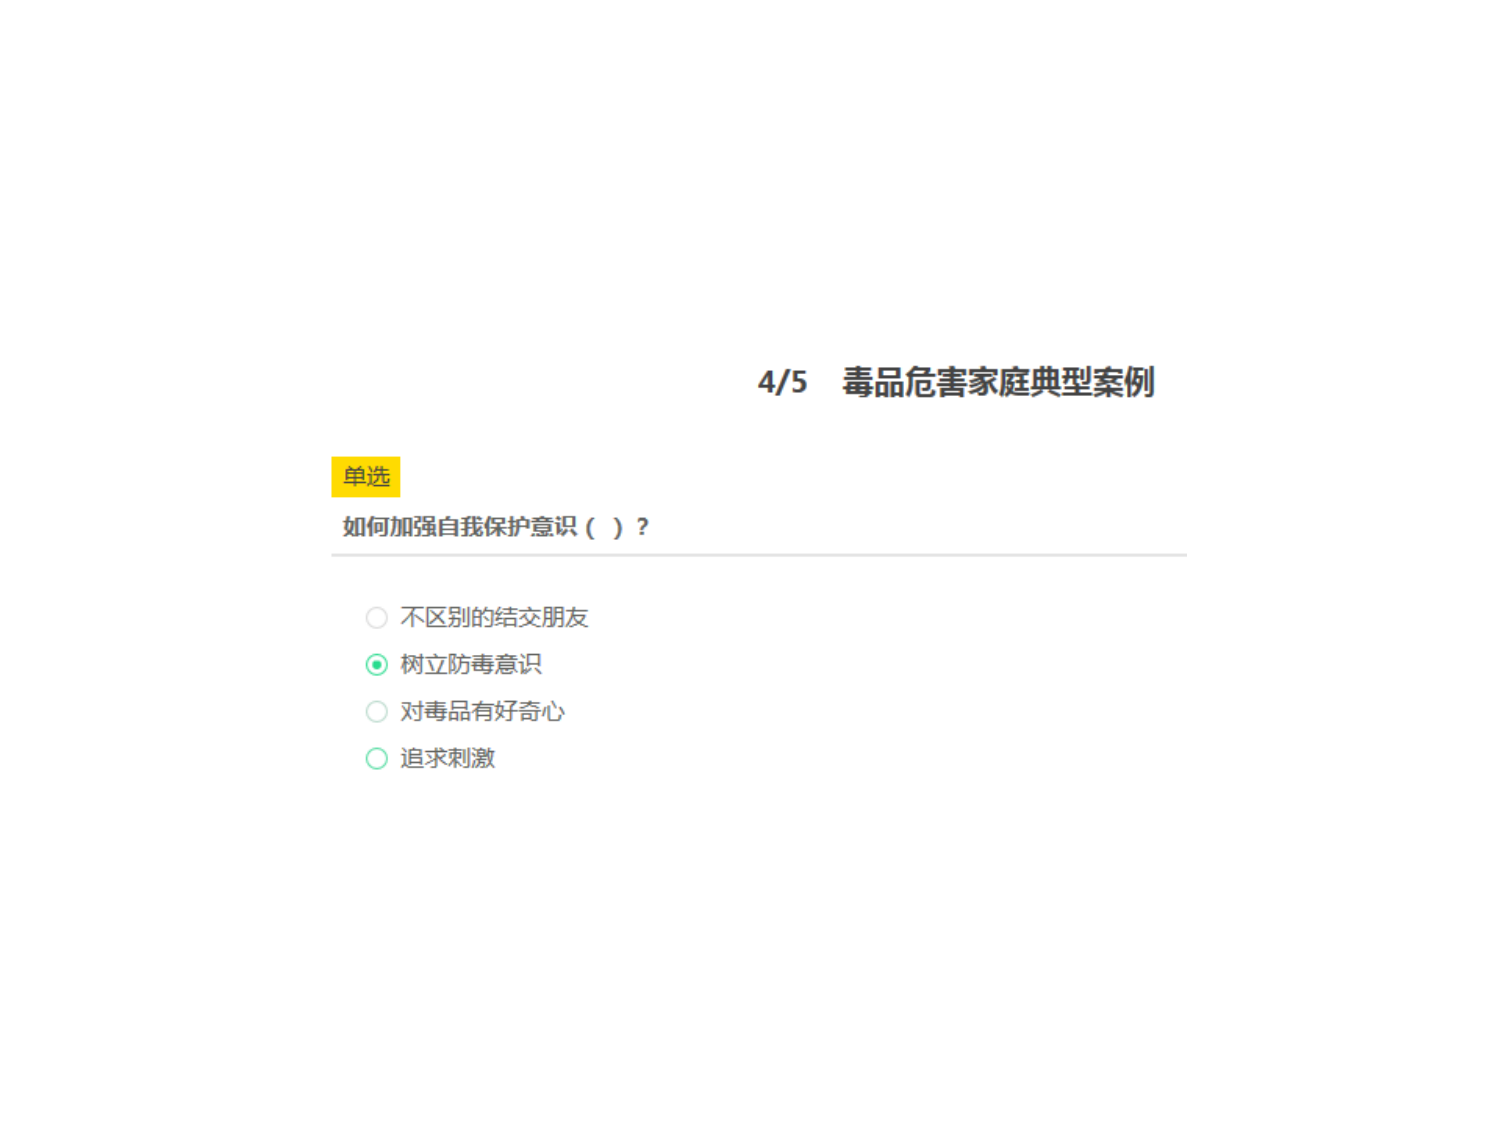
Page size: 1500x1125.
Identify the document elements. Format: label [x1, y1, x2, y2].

picture [312, 312, 1187, 812]
